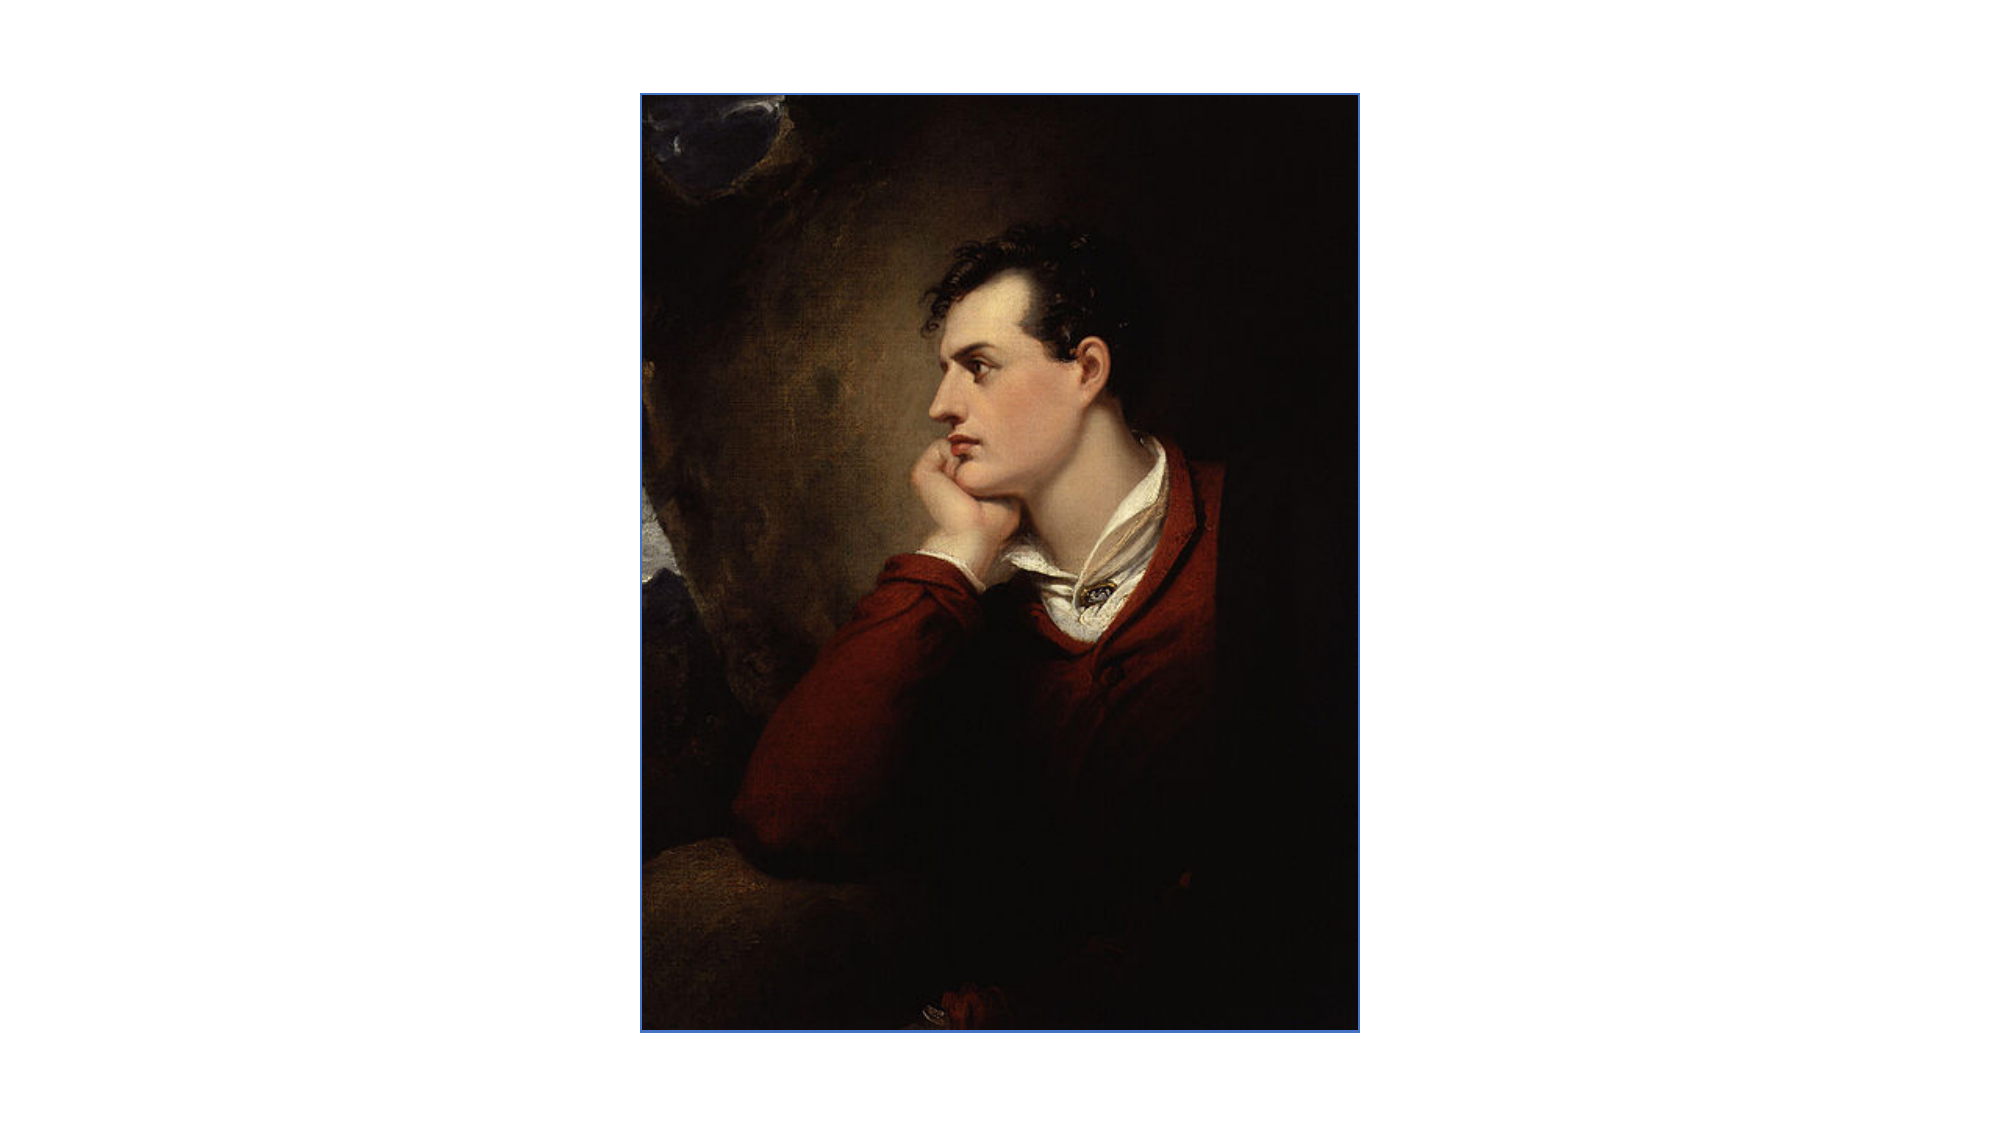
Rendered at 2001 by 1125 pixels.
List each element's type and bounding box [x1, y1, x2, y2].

picture [642, 94, 1358, 1031]
